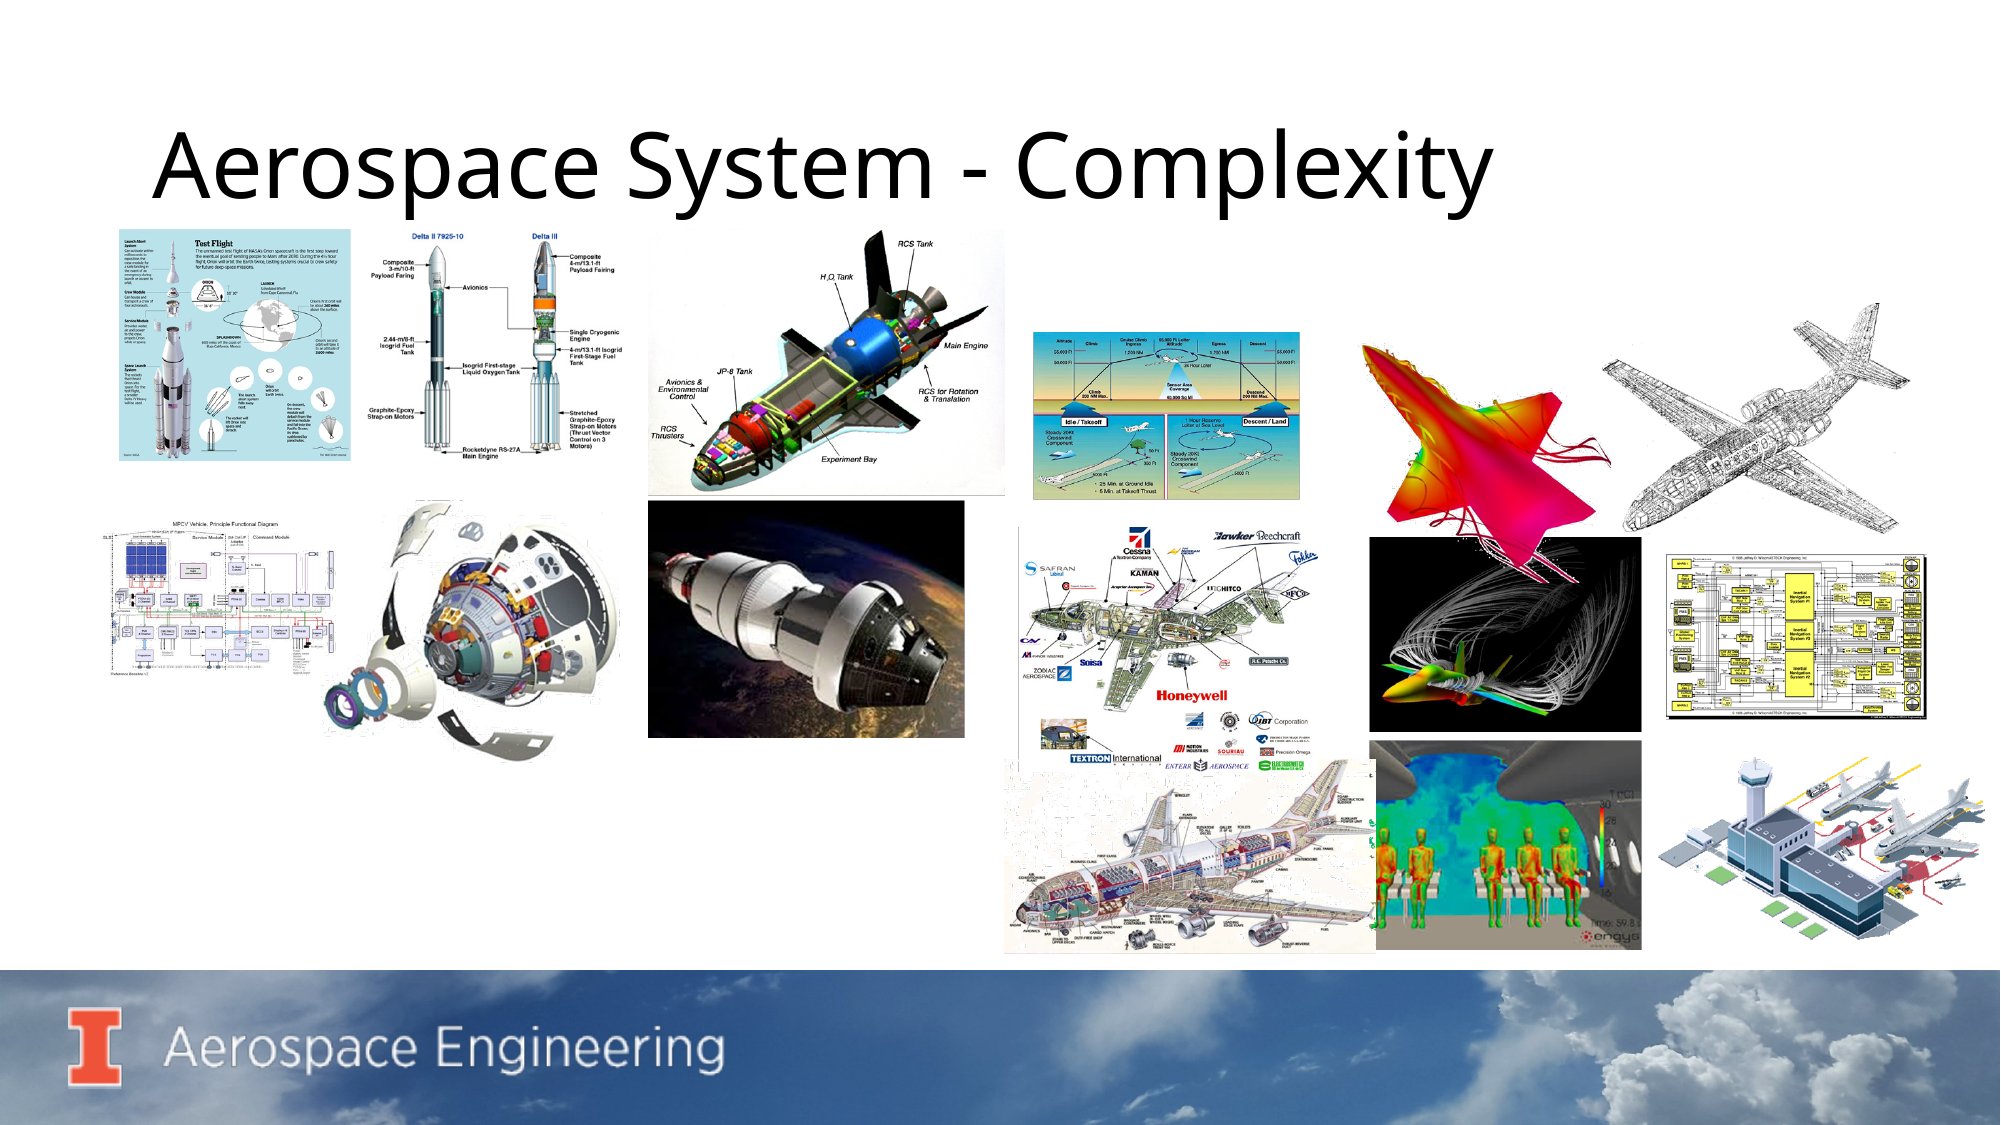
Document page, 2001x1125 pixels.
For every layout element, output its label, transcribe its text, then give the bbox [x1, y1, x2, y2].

picture [95, 229, 1985, 954]
picture [0, 970, 2000, 1125]
title Aerospace System - Complexity [137, 59, 1863, 278]
